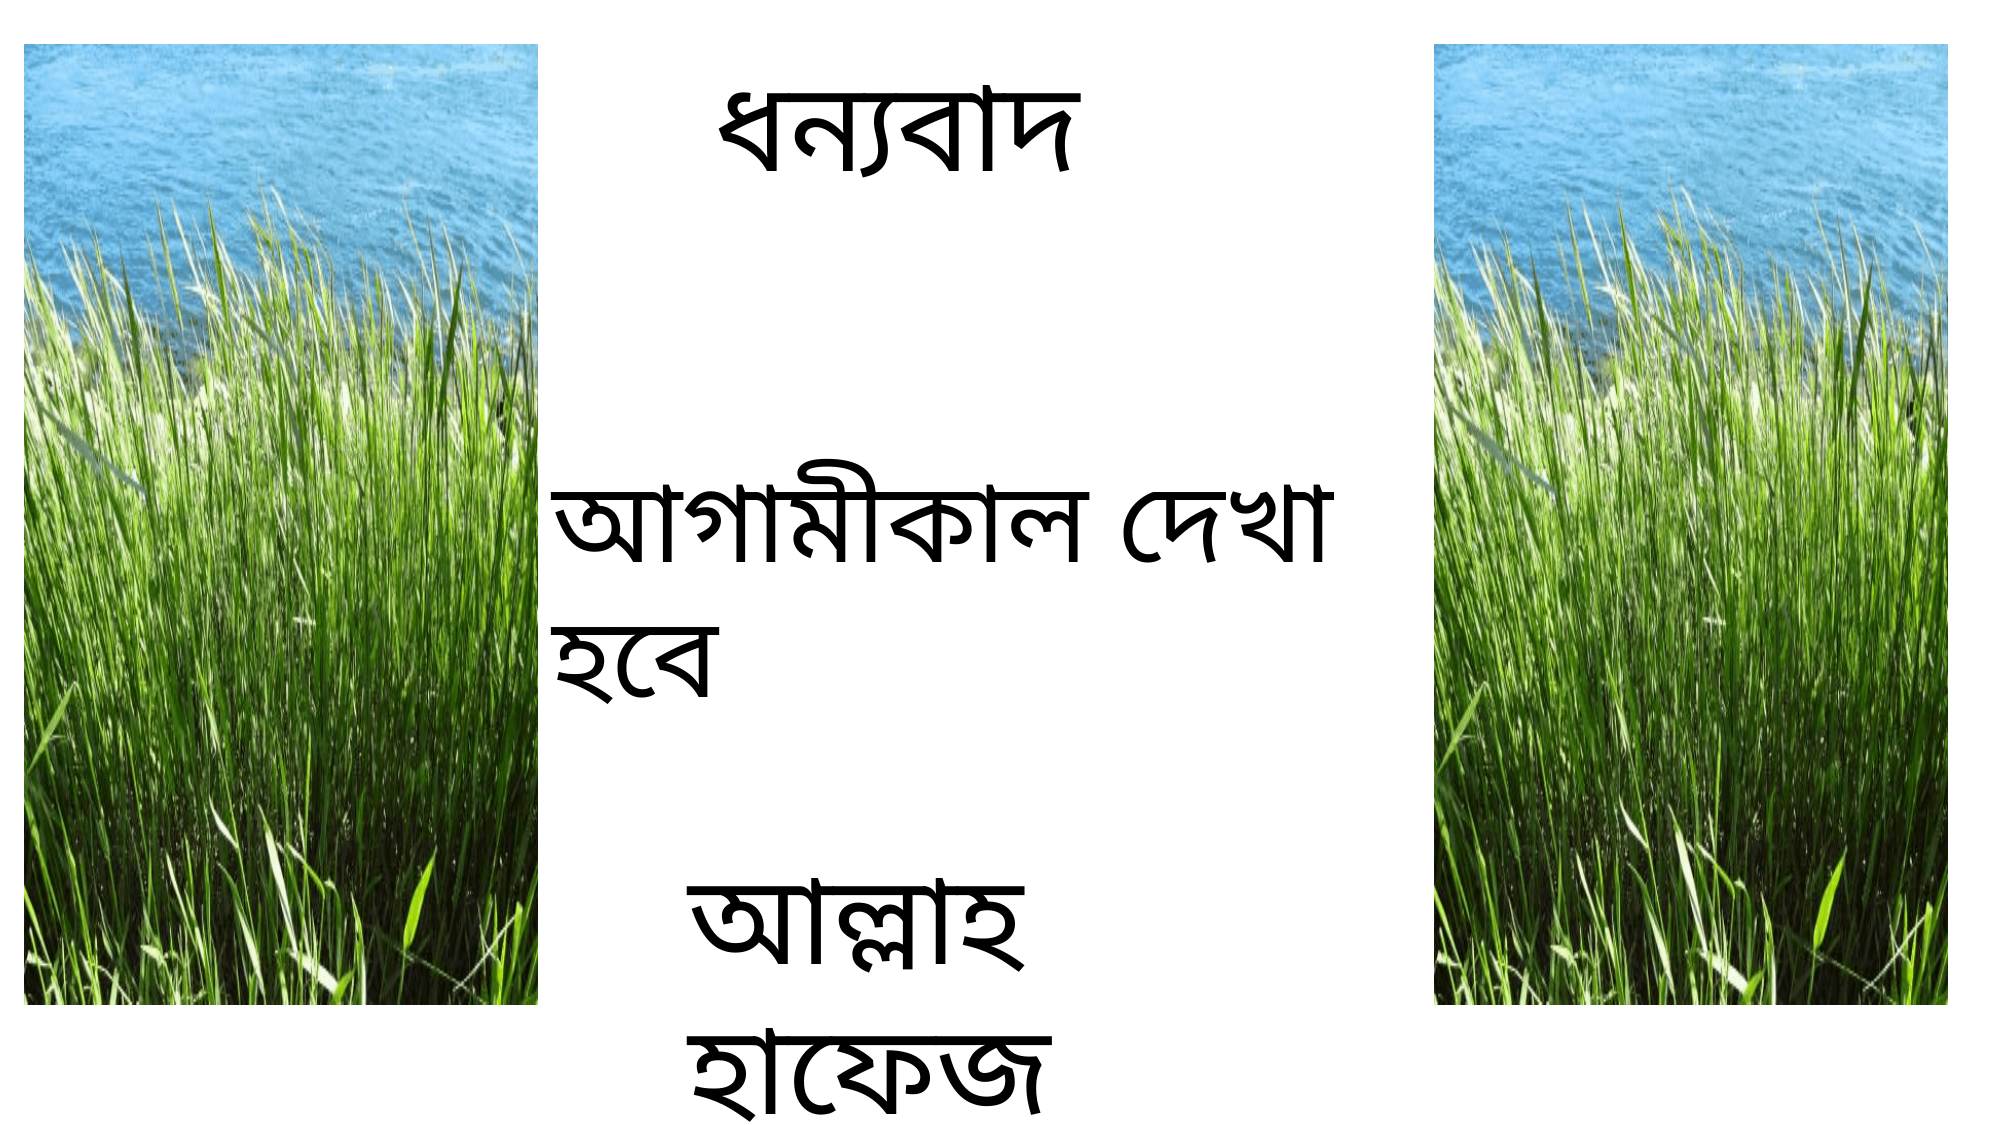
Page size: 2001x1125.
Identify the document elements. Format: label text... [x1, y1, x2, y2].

text_box ধন্যবাদ [699, 38, 1115, 204]
picture [24, 44, 538, 1005]
text_box আগামীকাল দেখা হবে [538, 442, 1355, 728]
text_box আল্লাহ হাফেজ [673, 831, 1304, 1125]
picture [1434, 44, 1948, 1005]
